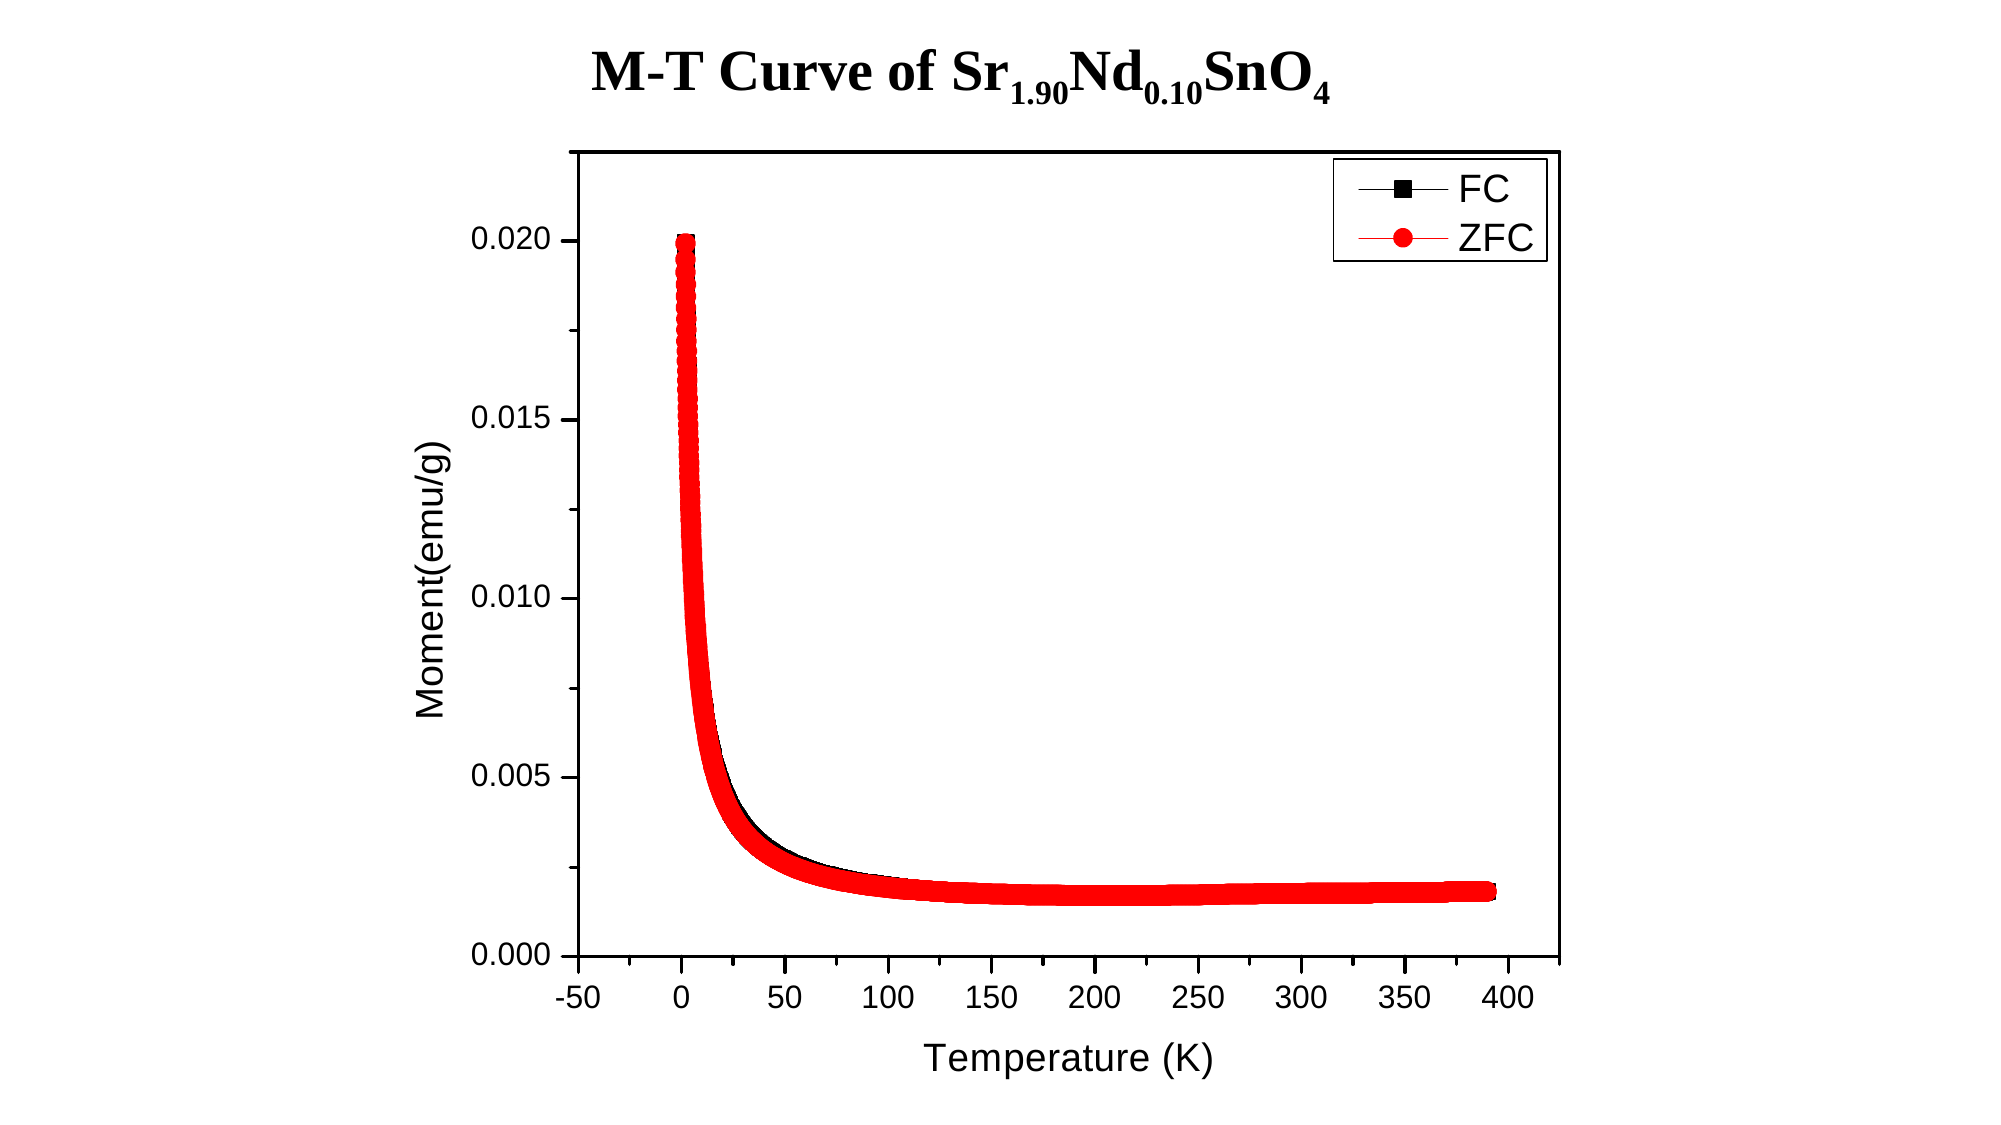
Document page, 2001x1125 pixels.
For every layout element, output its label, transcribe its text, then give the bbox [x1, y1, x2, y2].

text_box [320, 21, 1760, 1125]
title M-T Curve of Sr1.90Nd0.10SnO4 [576, 0, 1927, 163]
